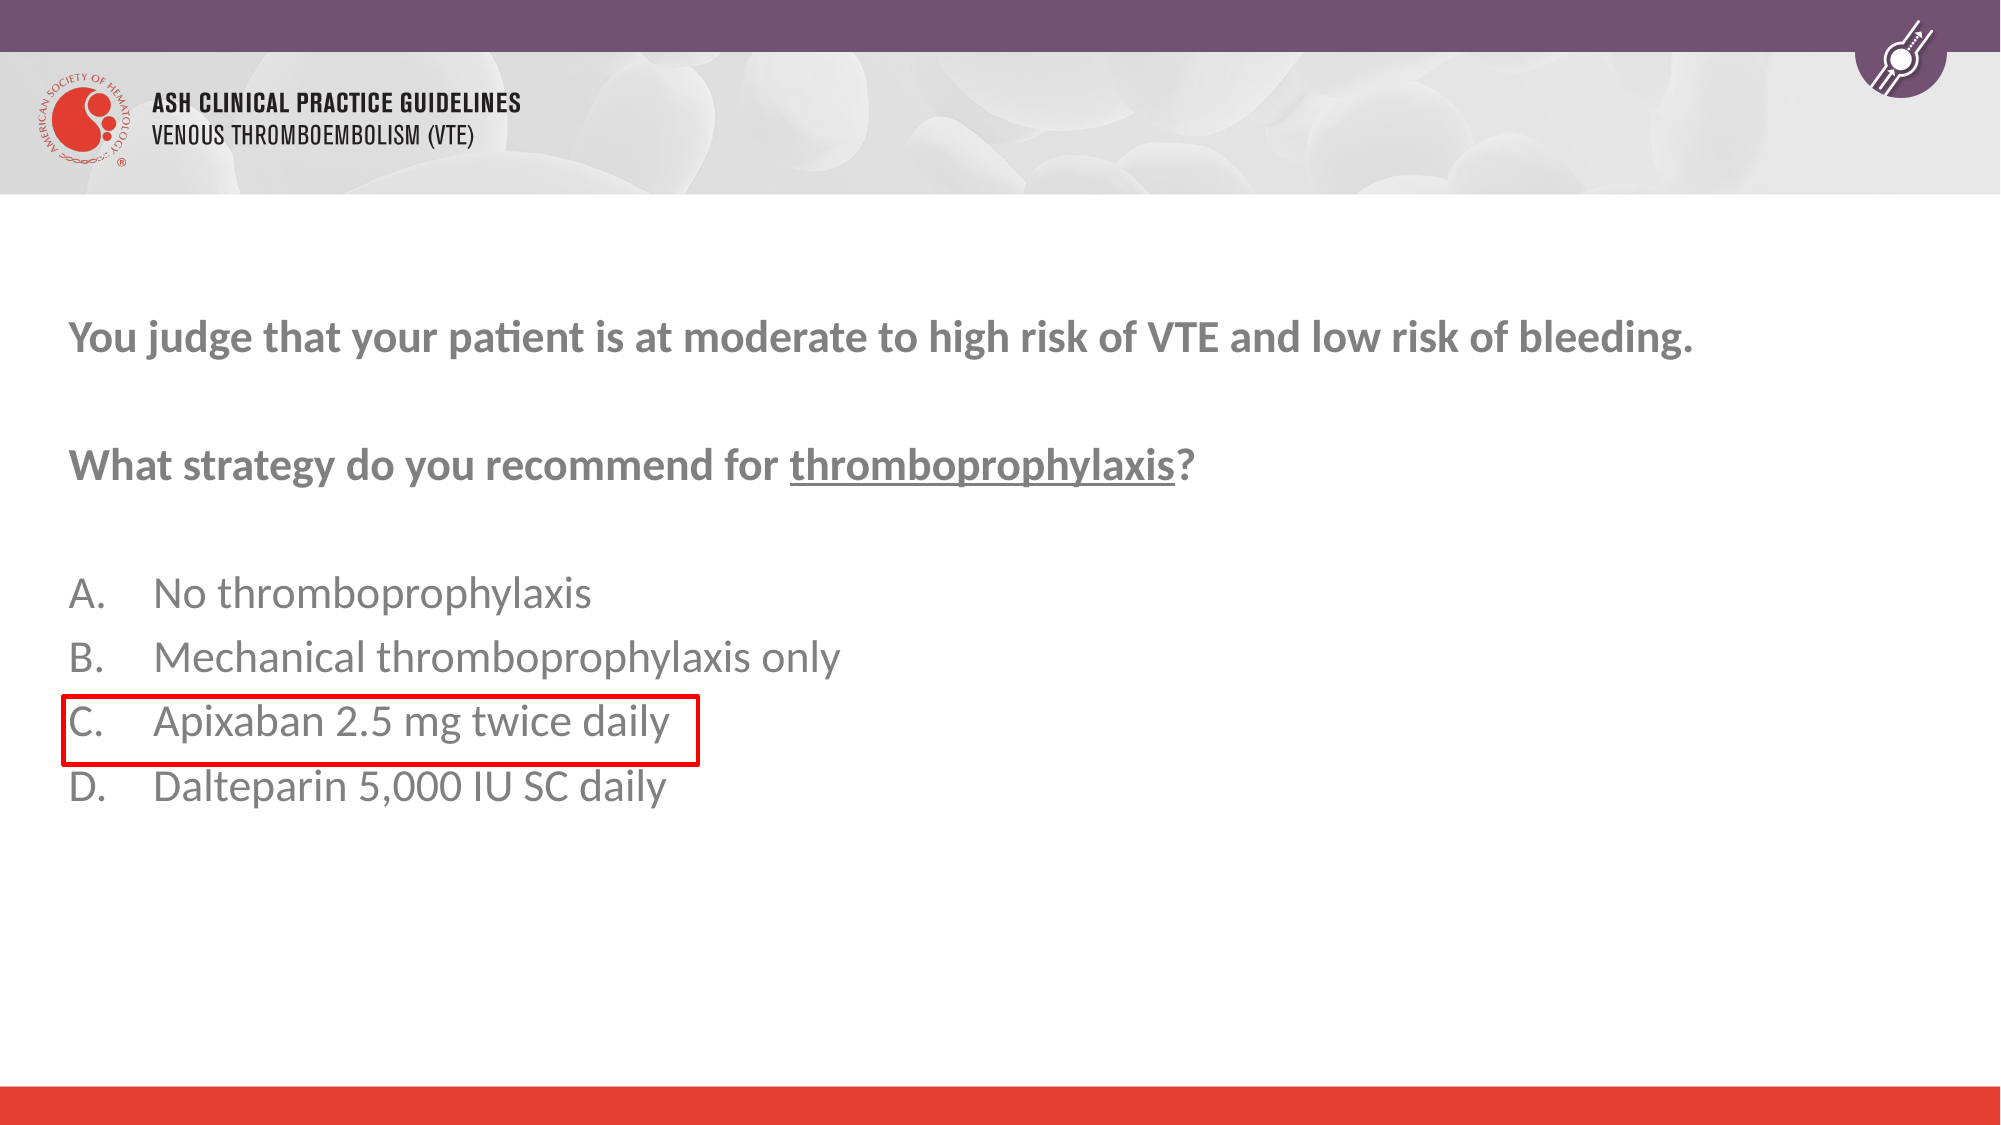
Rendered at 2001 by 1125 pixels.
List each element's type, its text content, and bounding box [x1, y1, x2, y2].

list You judge that your patient is at moderate to high risk of VTE and low risk of bleeding. What strategy do you recommend for thromboprophylaxis? No thromboprophylaxis Mechanical thromboprophylaxis only Apixaban 2.5 mg twice daily Dalteparin 5,000 IU SC daily [68, 306, 1869, 955]
text_box [61, 694, 700, 766]
picture [0, 0, 2001, 1125]
